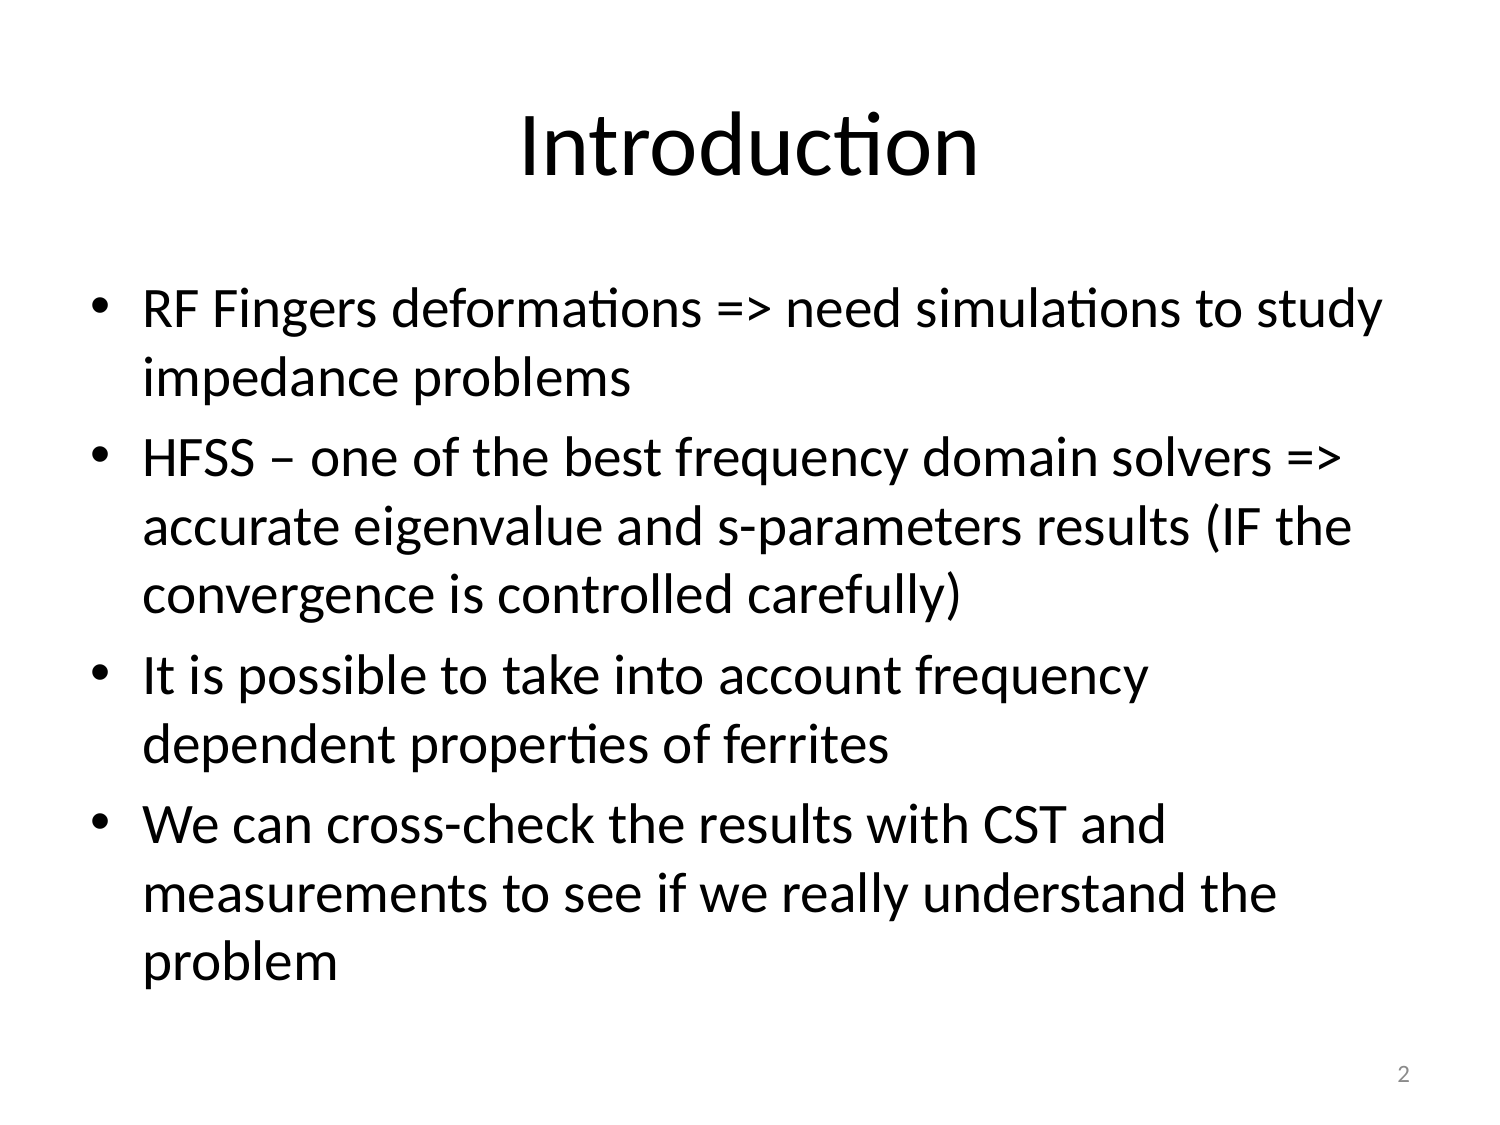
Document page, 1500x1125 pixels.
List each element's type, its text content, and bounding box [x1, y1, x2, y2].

title Introduction [75, 45, 1425, 233]
list RF Fingers deformations => need simulations to study impedance problems HFSS – one of the best frequency domain solvers => accurate eigenvalue and s-parameters results (IF the convergence is controlled carefully) It is possible to take into account frequency dependent properties of ferrites We can cross-check the results with CST and measurements to see if we really understand the problem [75, 262, 1425, 1005]
slide_number 2 [1074, 1042, 1425, 1103]
